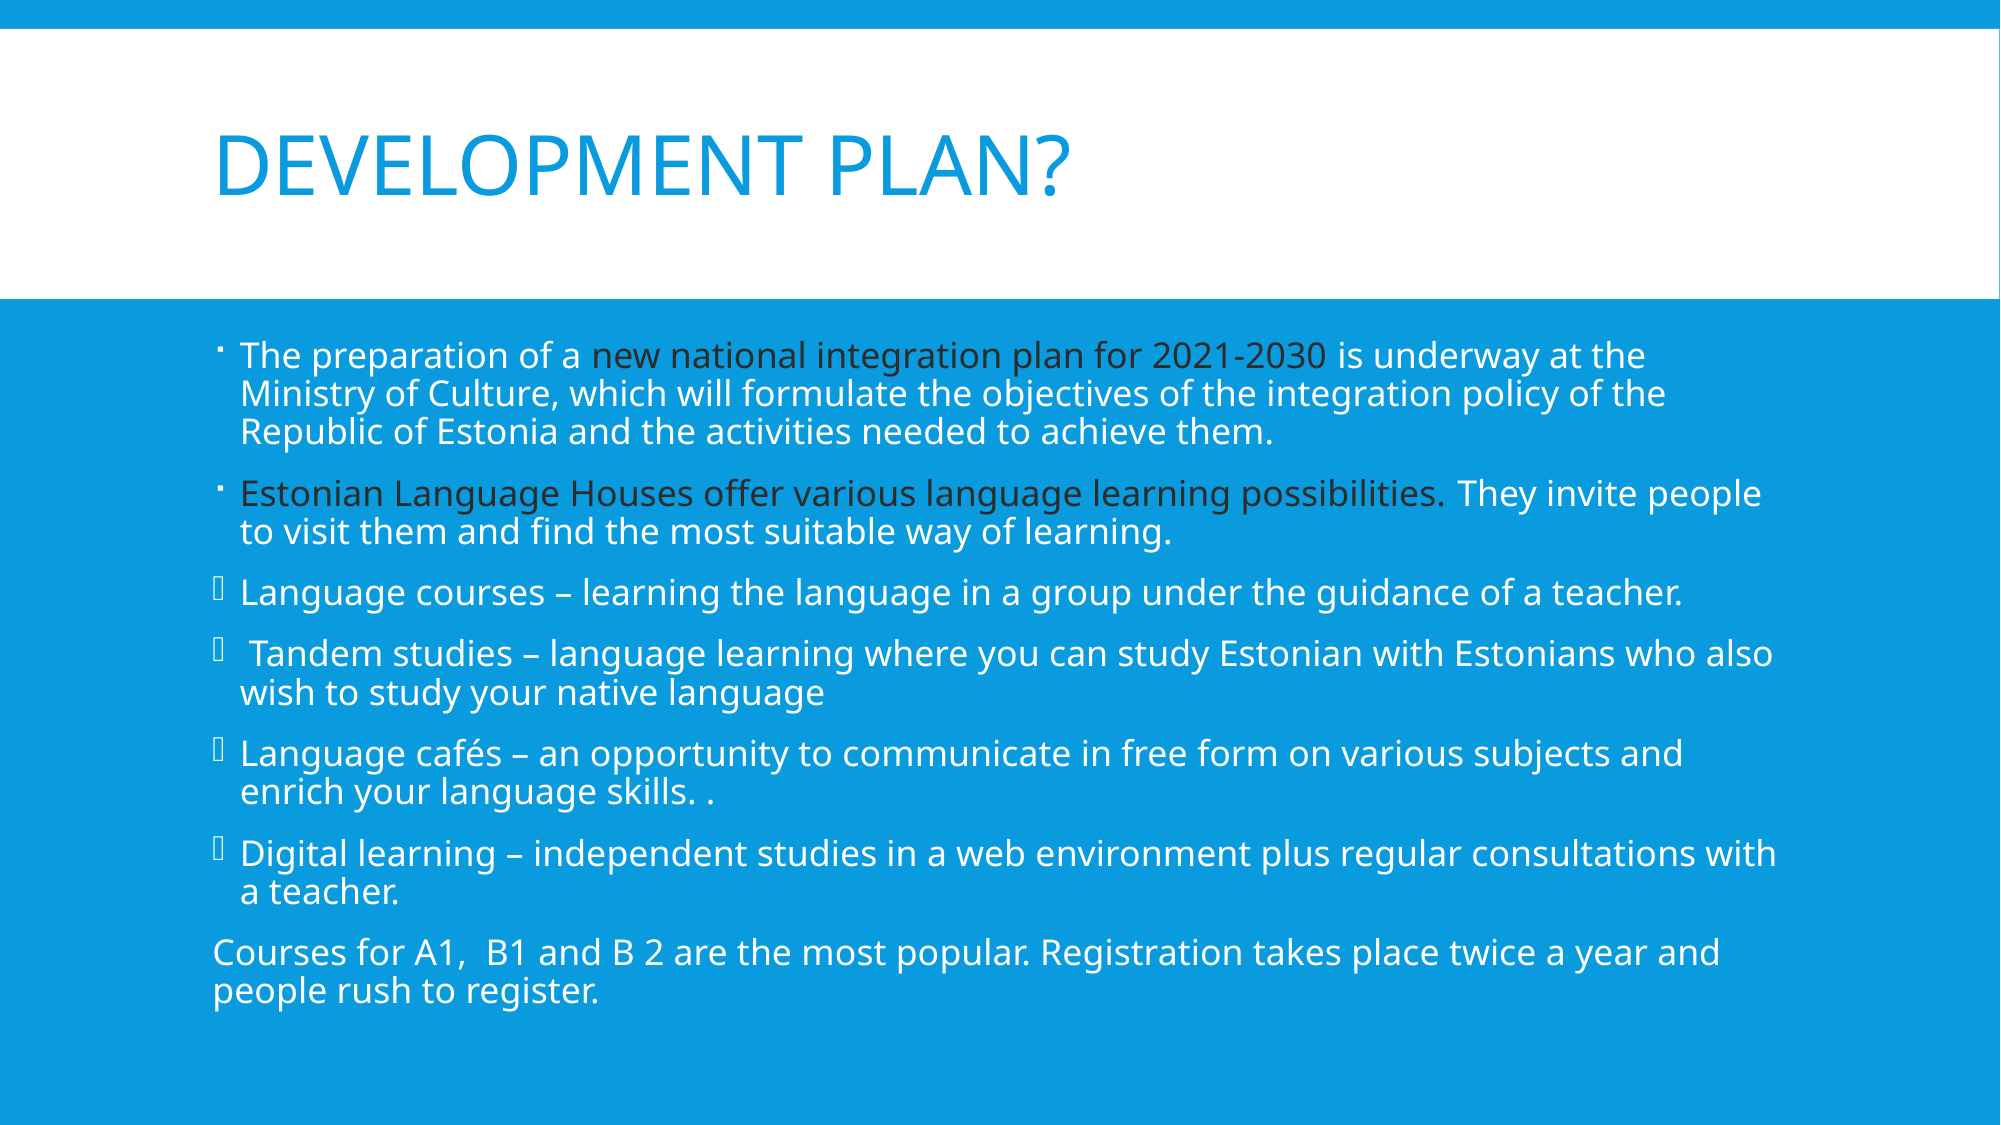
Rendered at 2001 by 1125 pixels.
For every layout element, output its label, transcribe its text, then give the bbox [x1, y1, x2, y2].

list The preparation of a new national integration plan for 2021-2030 is underway at the Ministry of Culture, which will formulate the objectives of the integration policy of the Republic of Estonia and the activities needed to achieve them. Estonian Language Houses offer various language learning possibilities. They invite people to visit them and find the most suitable way of learning. Language courses – learning the language in a group under the guidance of a teacher. Tandem studies – language learning where you can study Estonian with Estonians who also wish to study your native language Language cafés – an opportunity to communicate in free form on various subjects and enrich your language skills. . Digital learning – independent studies in a web environment plus regular consultations with a teacher. Courses for A1, B1 and B 2 are the most popular. Registration takes place twice a year and people rush to register. [197, 329, 1803, 1020]
title DEVELOPMENT PLAN? [197, 46, 1803, 295]
